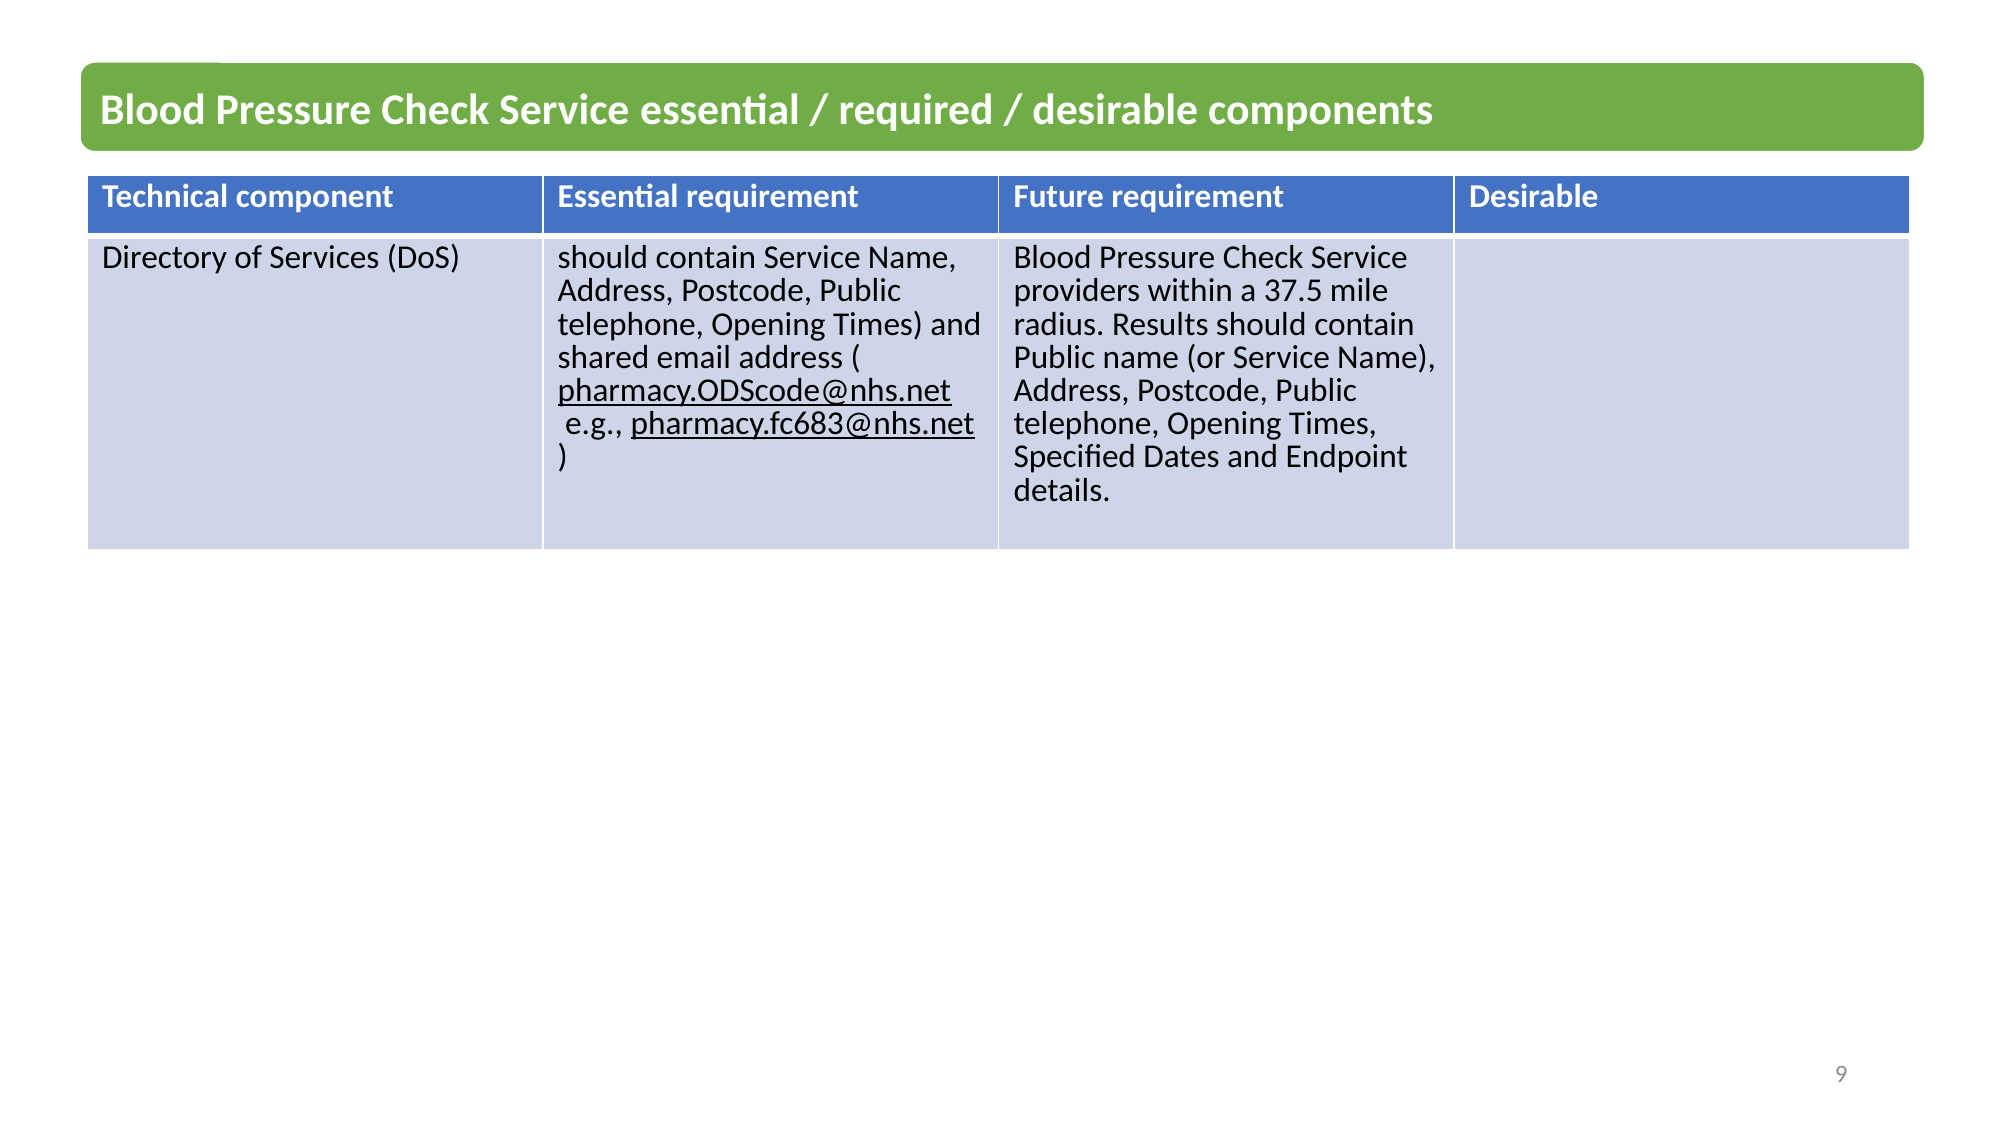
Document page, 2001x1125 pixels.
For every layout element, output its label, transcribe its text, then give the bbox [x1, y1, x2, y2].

table_cell Directory of Services (DoS) [88, 239, 542, 549]
table_header Essential requirement [544, 176, 998, 233]
slide_number 9 [1412, 1042, 1863, 1103]
table_cell should contain Service Name, Address, Postcode, Public telephone, Opening Times) and shared email address (pharmacy.ODScode@nhs.net e.g., pharmacy.fc683@nhs.net) [544, 239, 998, 549]
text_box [79, 61, 1925, 152]
table_header Technical component [88, 176, 542, 233]
table_cell [1455, 239, 1909, 549]
table_cell Blood Pressure Check Service providers within a 37.5 mile radius. Results should contain Public name (or Service Name), Address, Postcode, Public telephone, Opening Times, Specified Dates and Endpoint details. [999, 239, 1453, 549]
table_header Desirable [1455, 176, 1909, 233]
table_header Future requirement [999, 176, 1453, 233]
